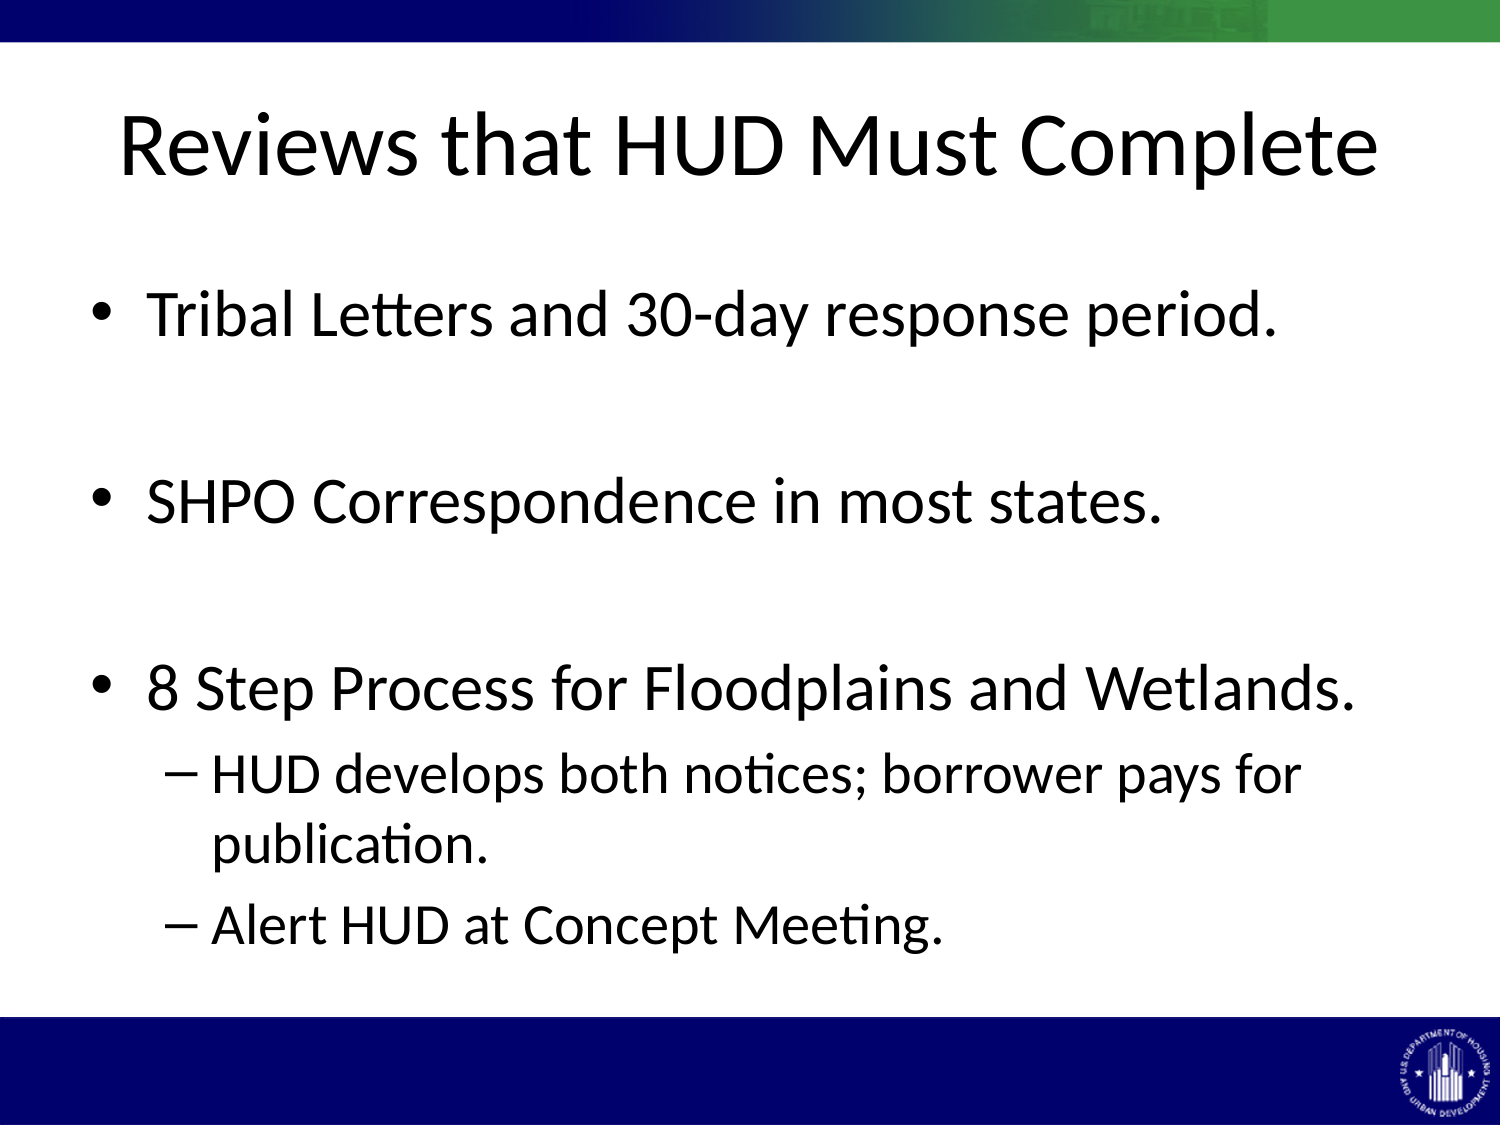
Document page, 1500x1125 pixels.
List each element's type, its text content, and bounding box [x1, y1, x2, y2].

picture [0, 0, 1500, 1125]
title Reviews that HUD Must Complete [75, 45, 1425, 233]
list Tribal Letters and 30-day response period. SHPO Correspondence in most states. 8 Step Process for Floodplains and Wetlands. HUD develops both notices; borrower pays for publication. Alert HUD at Concept Meeting. [75, 262, 1425, 1005]
